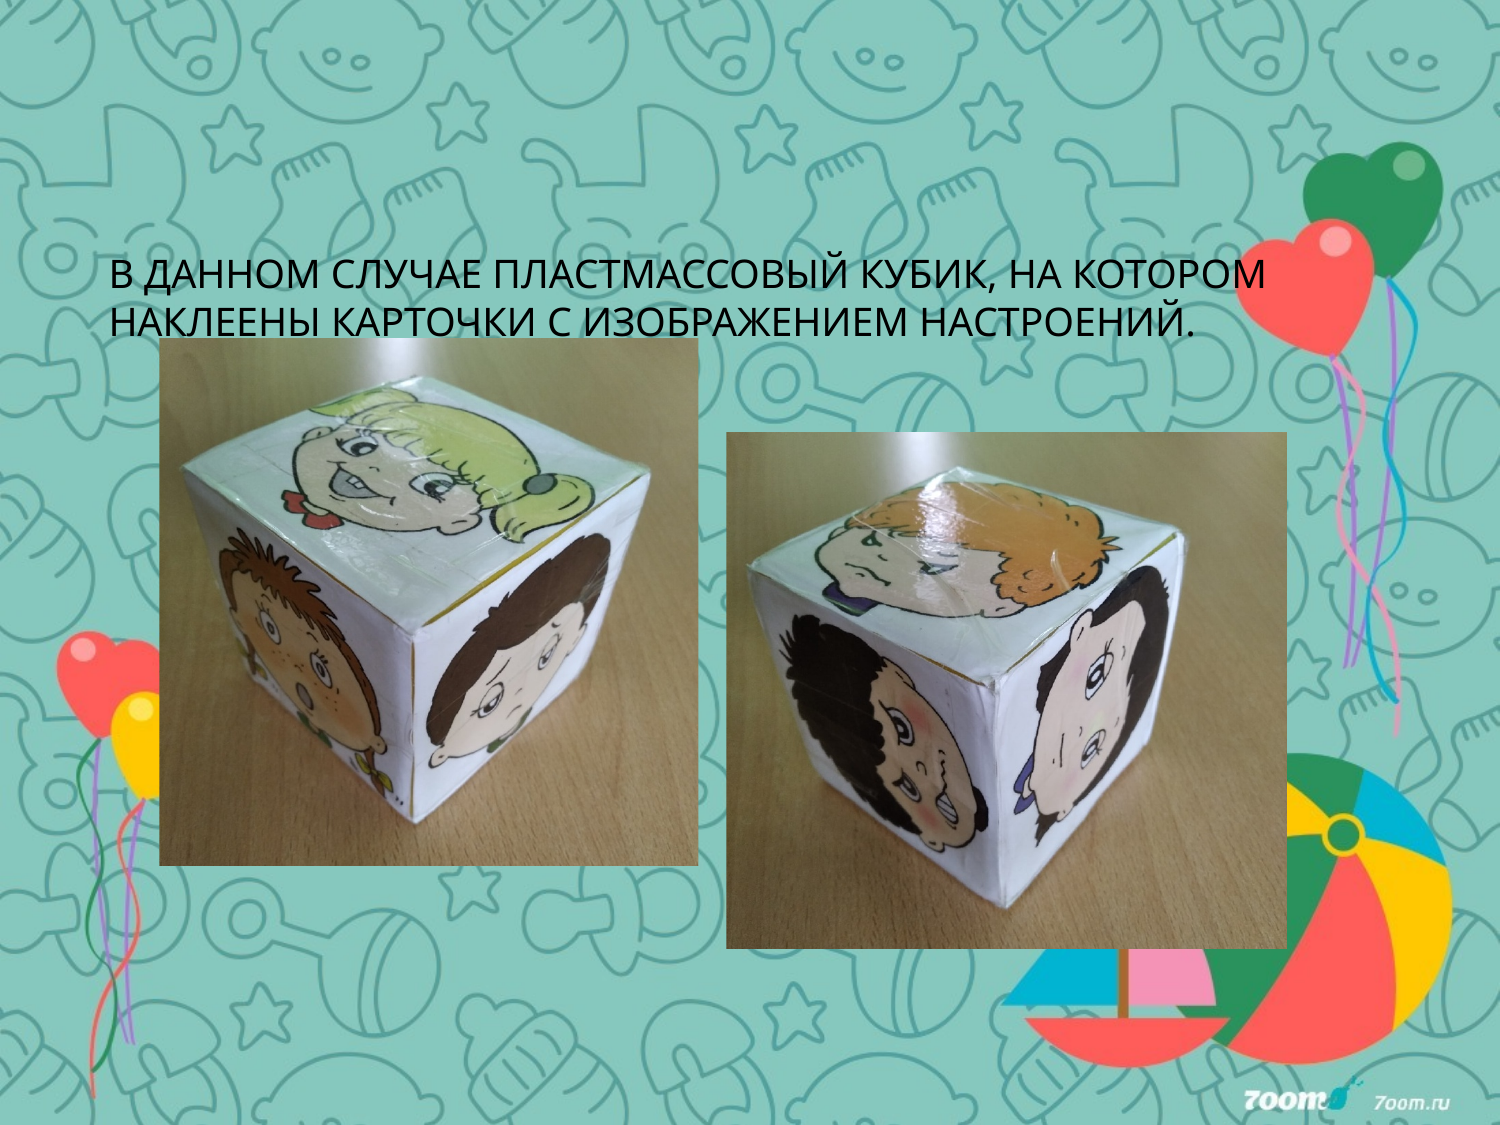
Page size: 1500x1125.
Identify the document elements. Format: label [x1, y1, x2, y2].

list [725, 432, 1288, 949]
picture [0, 0, 1500, 1125]
